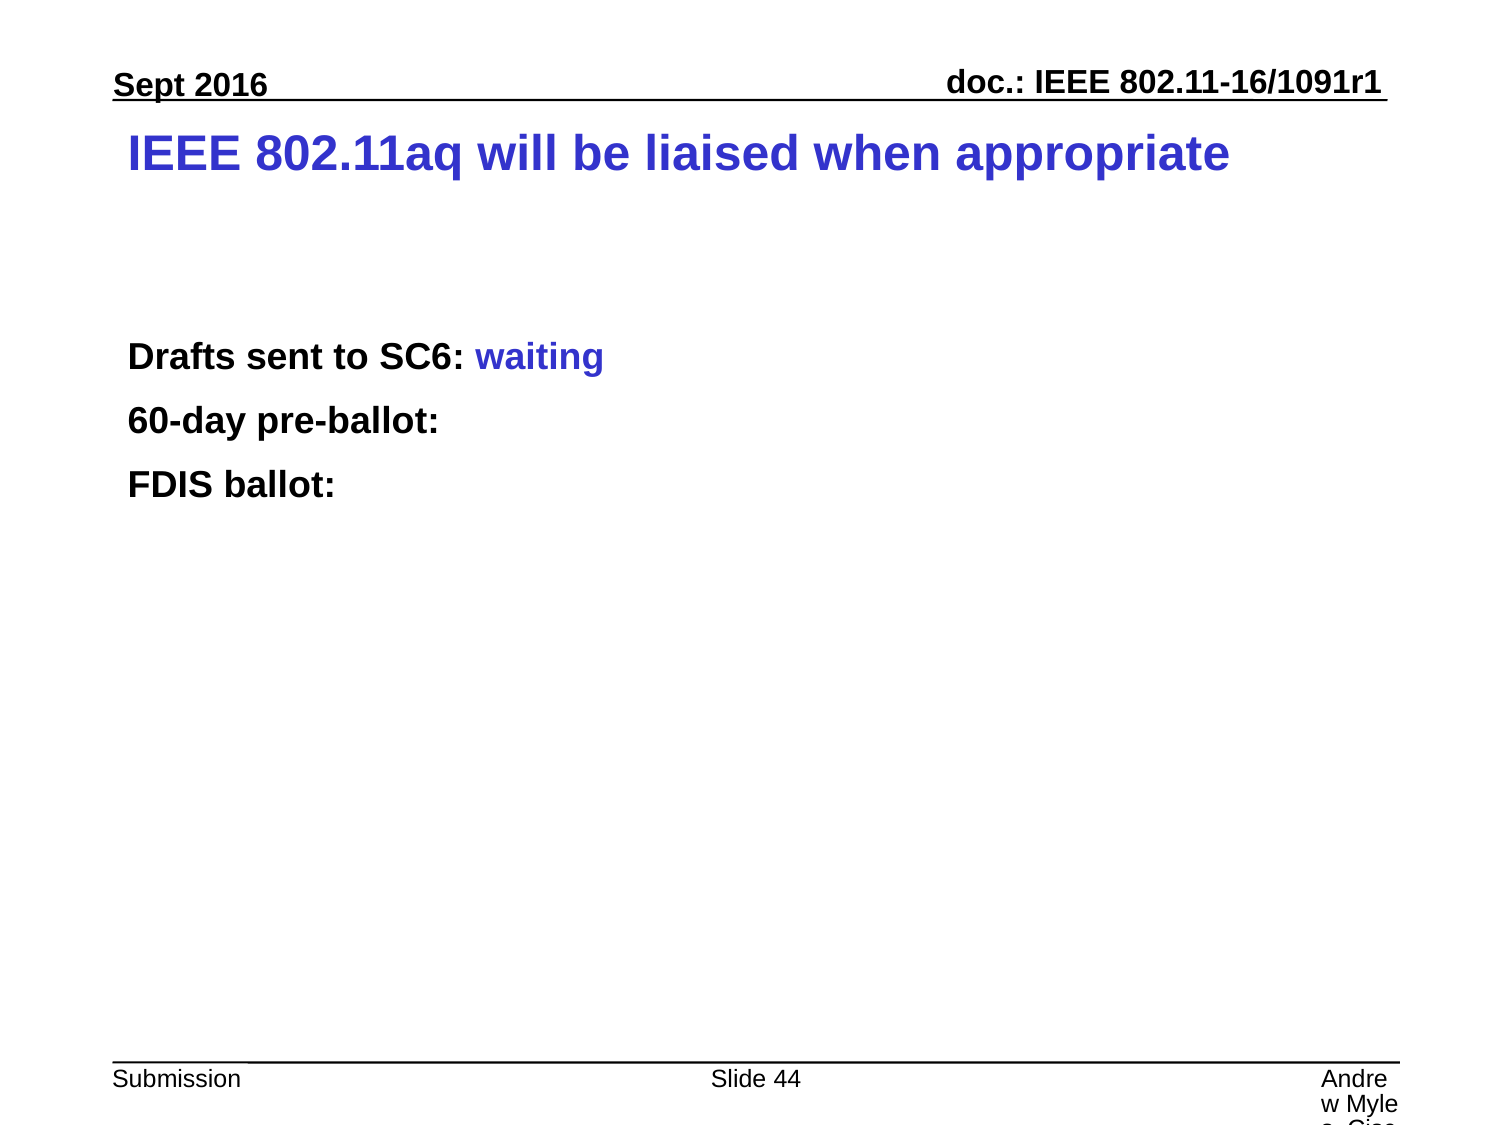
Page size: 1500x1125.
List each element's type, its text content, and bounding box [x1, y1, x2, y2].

title IEEE 802.11aq will be liaised when appropriate [112, 112, 1388, 288]
list Drafts sent to SC6: waiting 60-day pre-ballot: FDIS ballot: [112, 324, 1388, 1000]
footer Andrew Myles, Cisco [1320, 1061, 1402, 1093]
slide_number Slide 44 [709, 1061, 803, 1093]
